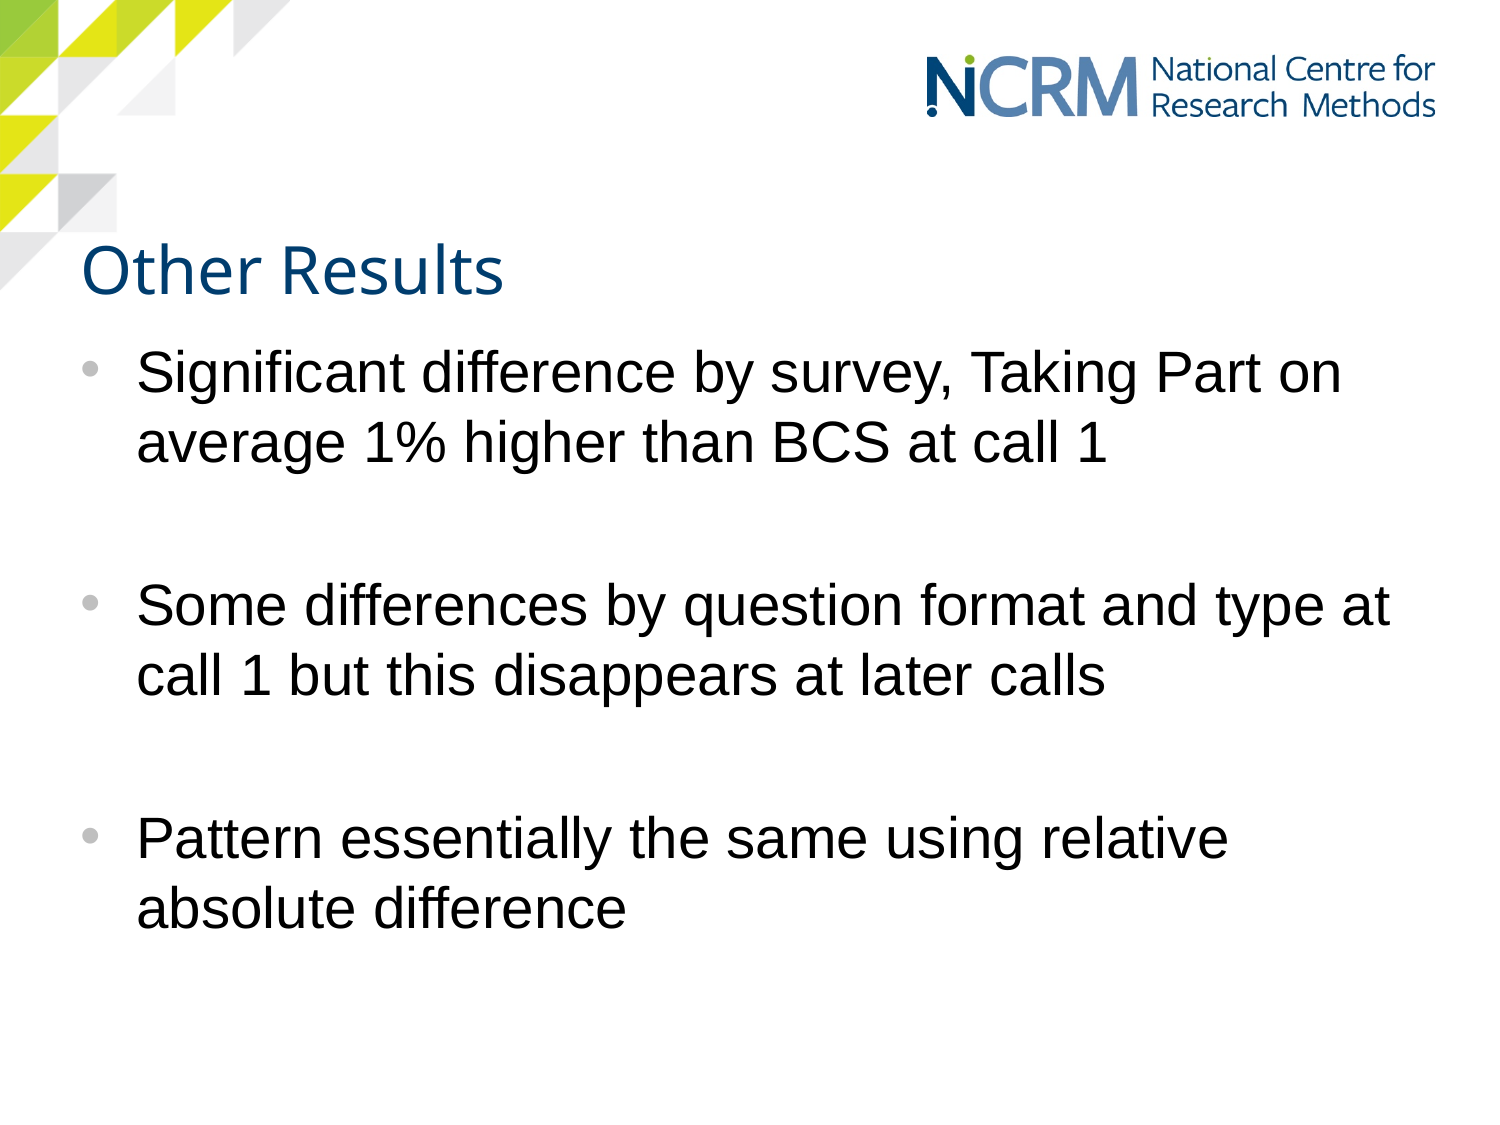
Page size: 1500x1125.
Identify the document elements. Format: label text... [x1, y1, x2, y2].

picture [927, 54, 1436, 117]
picture [0, 0, 290, 291]
title Other Results [64, 219, 1425, 315]
list Significant difference by survey, Taking Part on average 1% higher than BCS at call 1 Some differences by question format and type at call 1 but this disappears at later calls Pattern essentially the same using relative absolute difference [64, 326, 1425, 1035]
